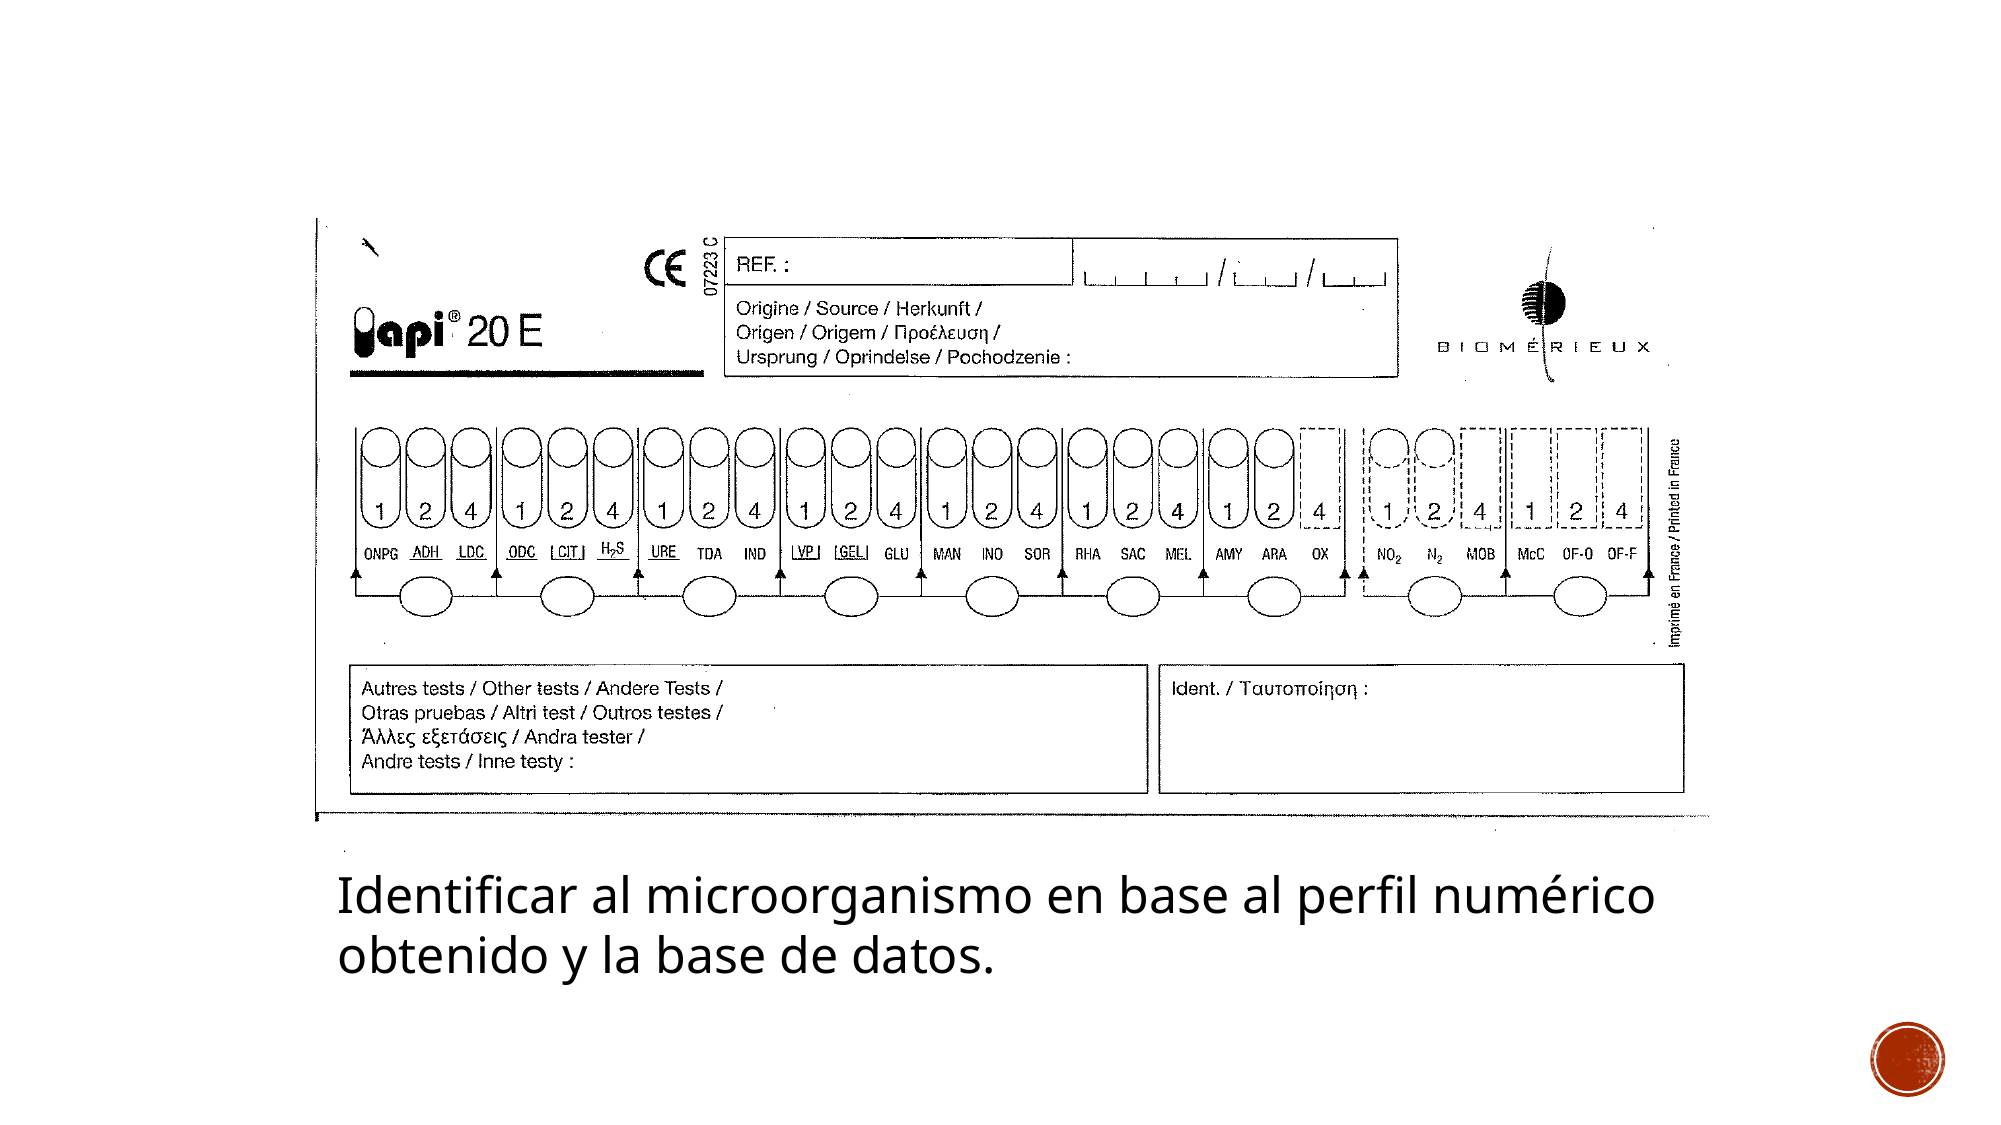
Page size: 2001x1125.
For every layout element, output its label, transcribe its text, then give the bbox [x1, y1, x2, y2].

picture [311, 188, 1720, 856]
text_box Identificar al microorganismo en base al perfil numérico obtenido y la base de datos. [323, 857, 1686, 1052]
